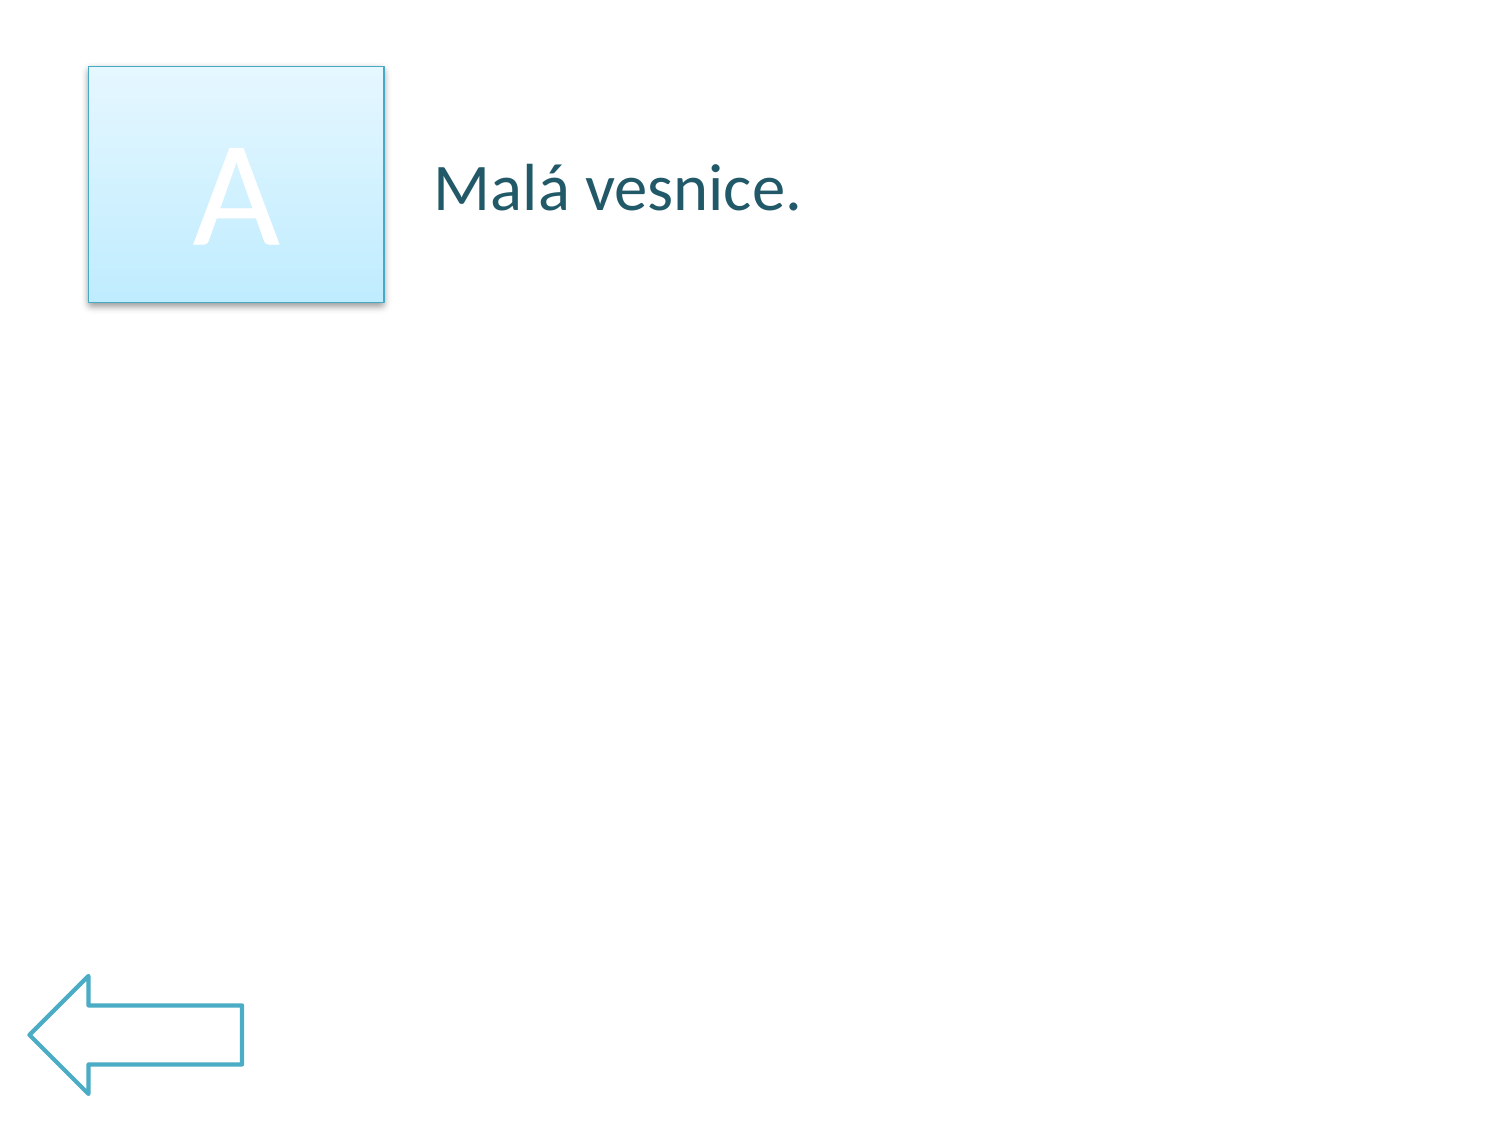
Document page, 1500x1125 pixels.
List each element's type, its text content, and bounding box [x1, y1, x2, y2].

text_box A [88, 66, 385, 303]
text_box Malá vesnice. [419, 136, 1459, 232]
text_box [27, 973, 245, 1096]
